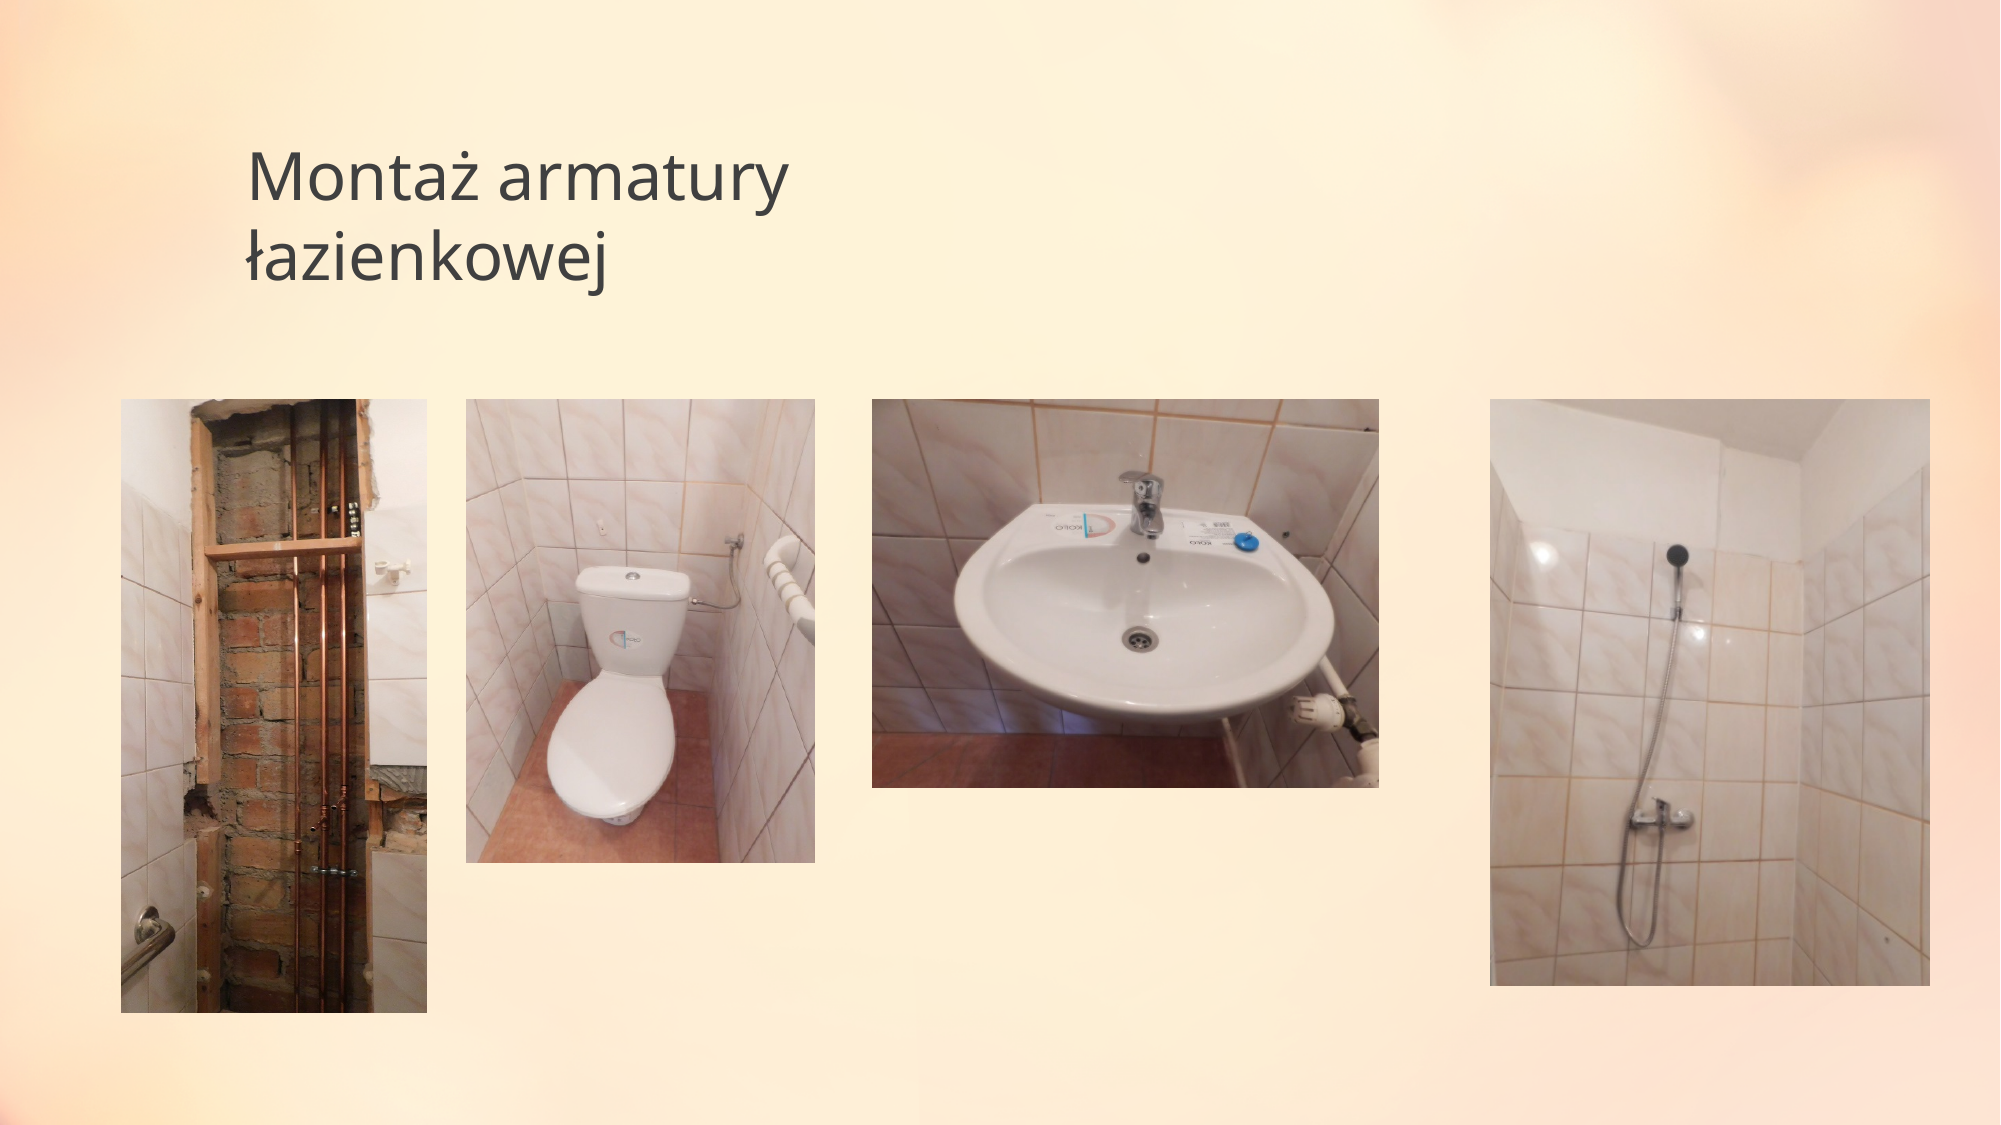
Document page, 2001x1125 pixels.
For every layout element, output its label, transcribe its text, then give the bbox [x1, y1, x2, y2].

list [121, 399, 427, 1013]
picture [0, 0, 2001, 1125]
text_box Montaż armatury łazienkowej [231, 126, 1164, 302]
